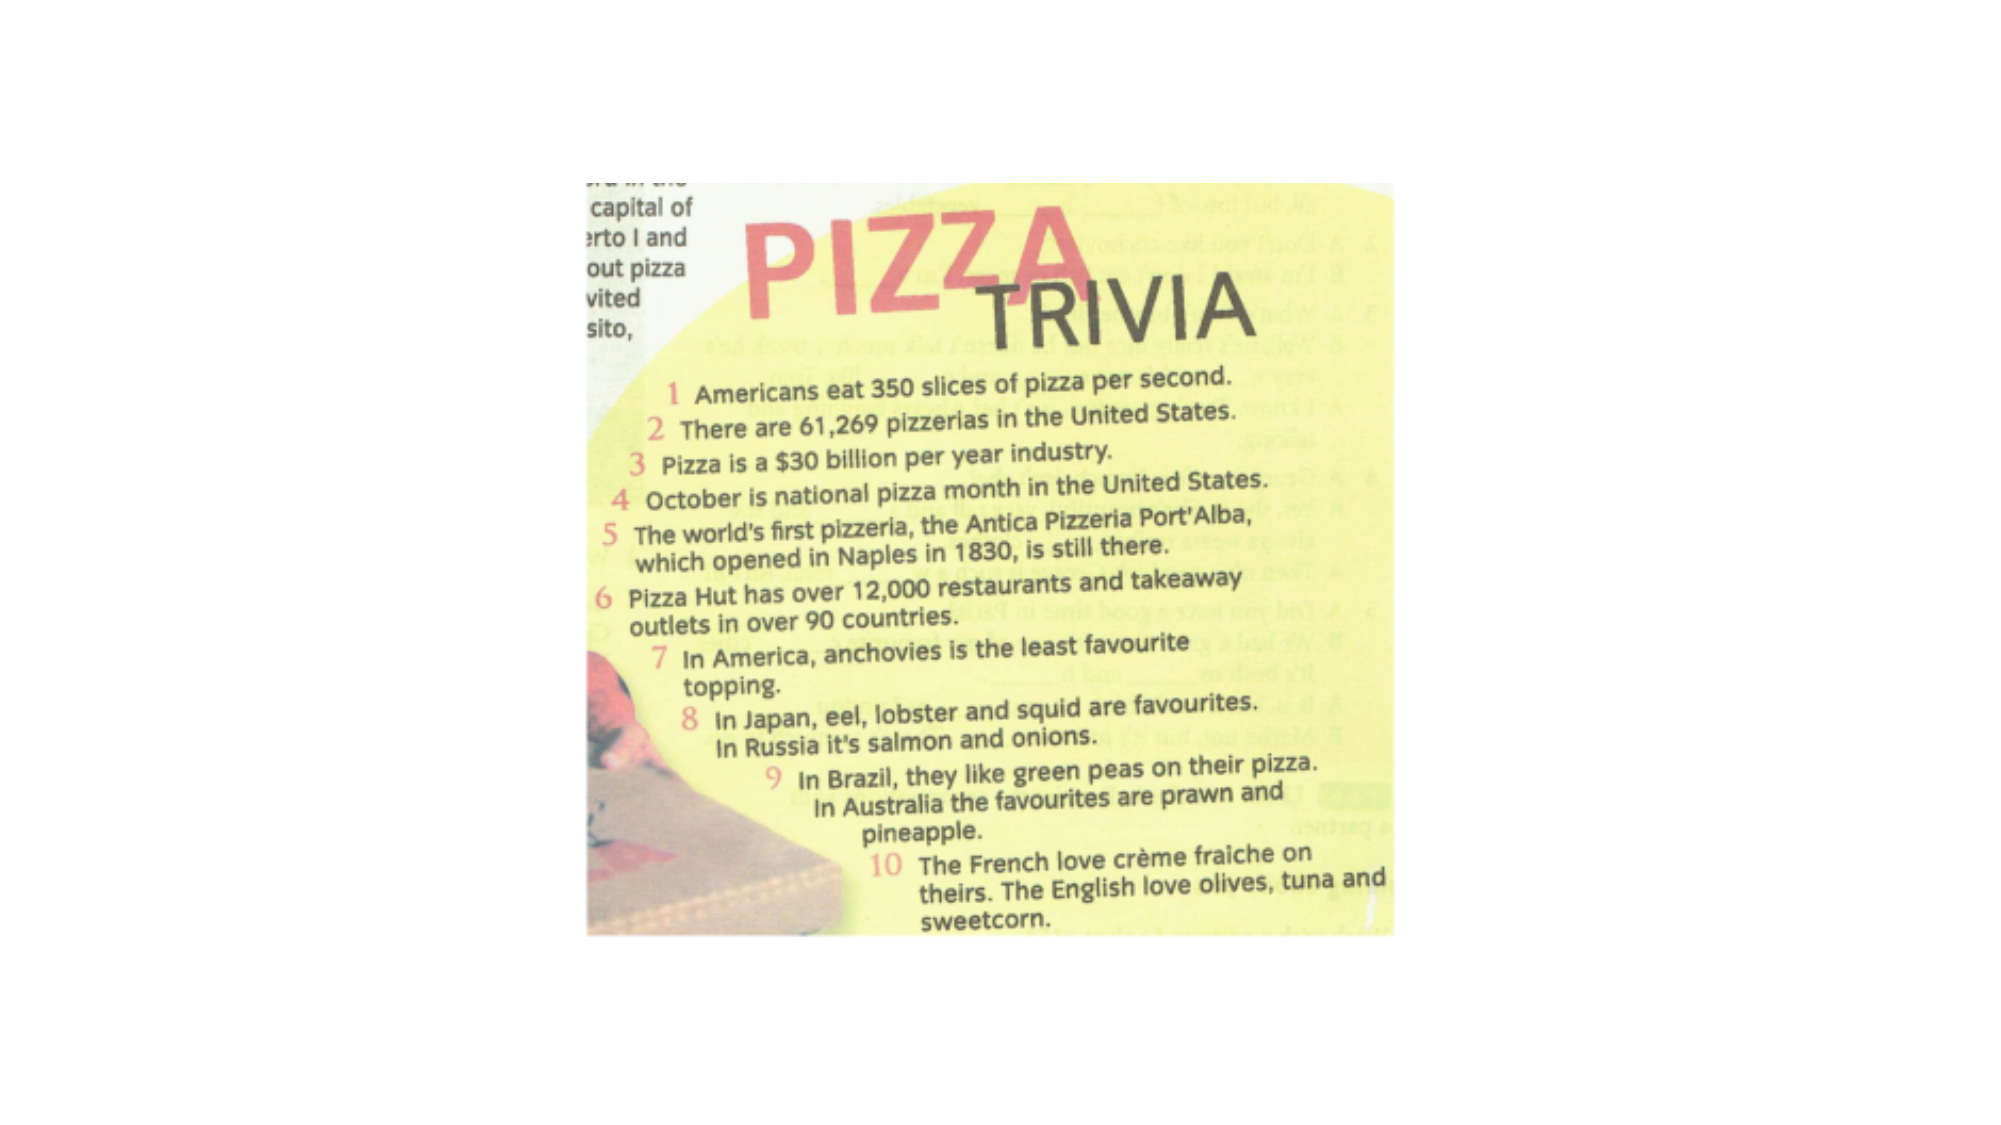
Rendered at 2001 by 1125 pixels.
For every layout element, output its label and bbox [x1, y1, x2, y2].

picture [480, 183, 1502, 950]
